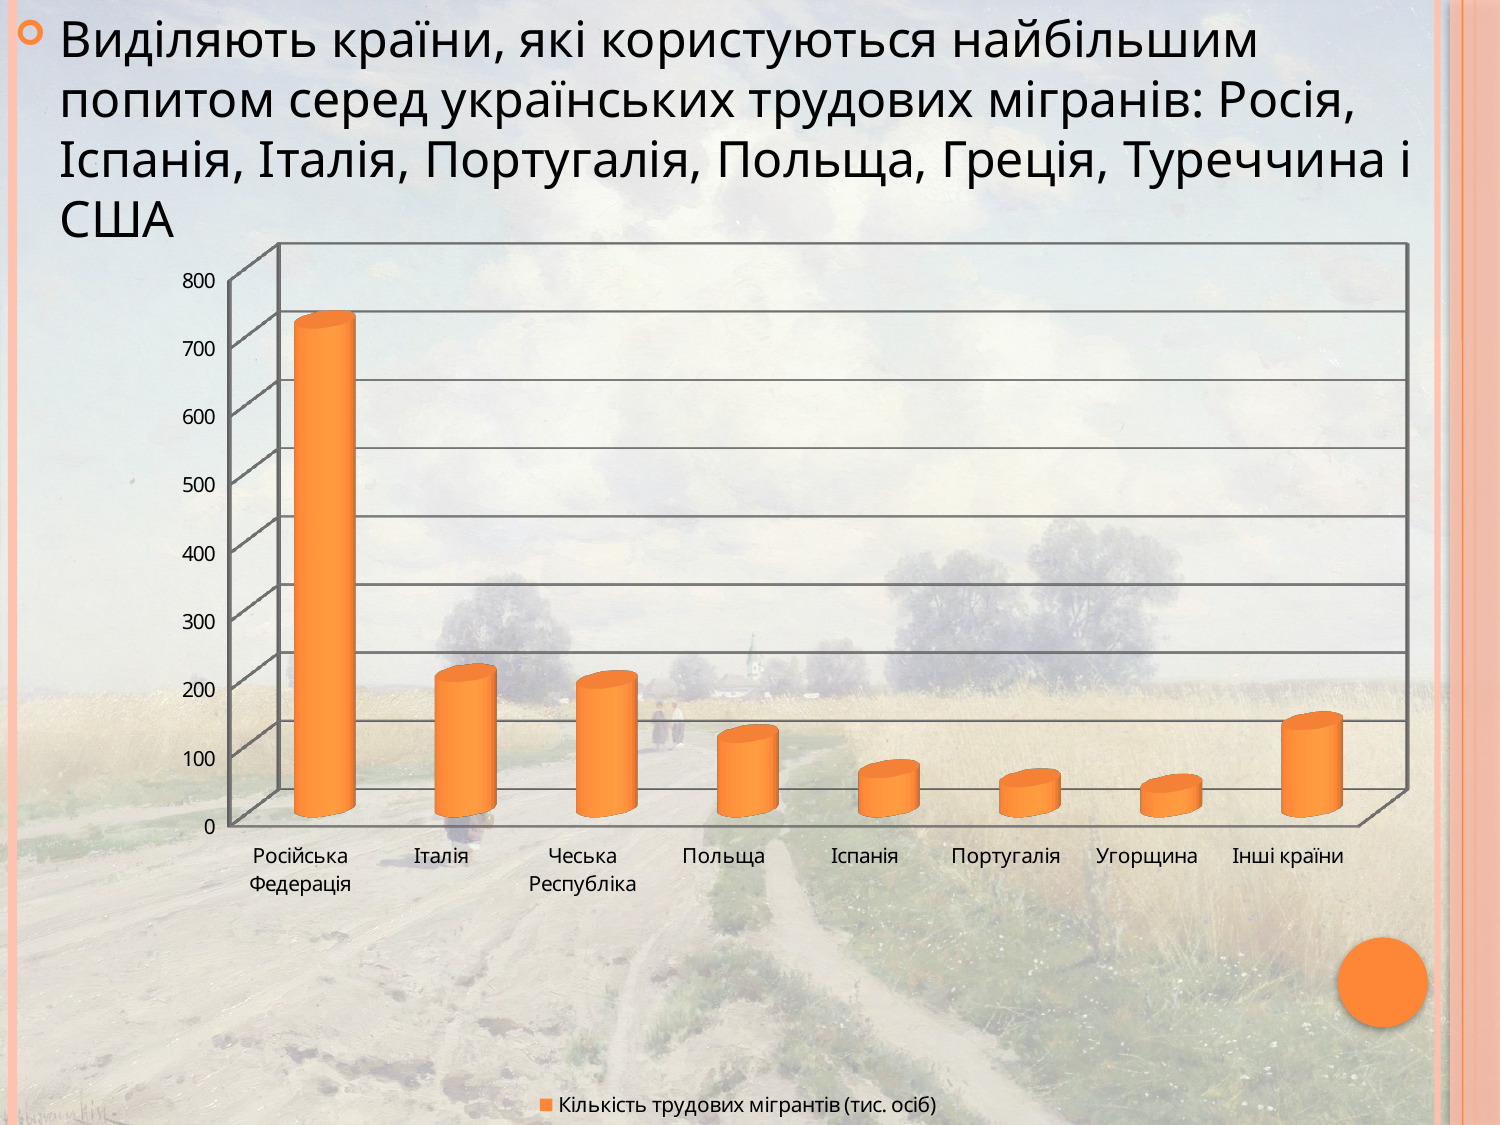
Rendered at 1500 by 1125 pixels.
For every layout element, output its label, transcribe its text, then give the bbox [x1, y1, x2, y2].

chart [17, 193, 1460, 1125]
list Виділяють країни, які користуються найбільшим попитом серед українських трудових мігранів: Росія, Іспанія, Італія, Португалія, Польща, Греція, Туреччина і США [0, 0, 1483, 220]
